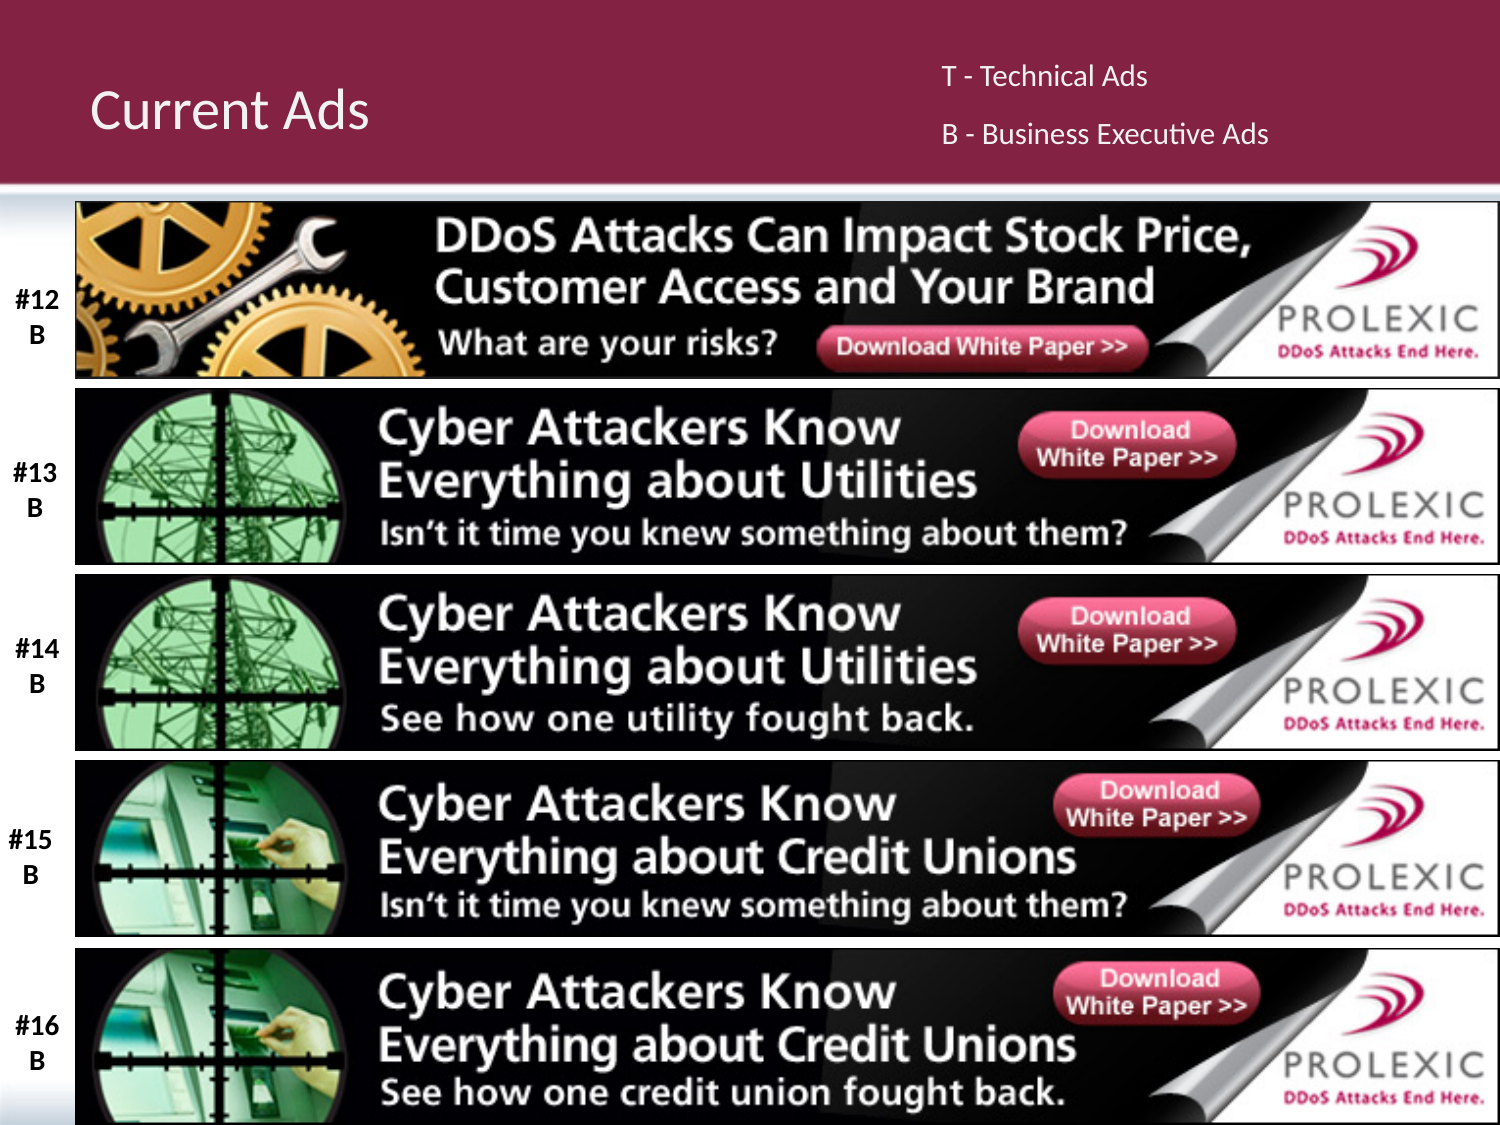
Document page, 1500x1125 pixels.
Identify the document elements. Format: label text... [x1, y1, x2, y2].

picture [0, 0, 1500, 1125]
text_box #16 B [0, 999, 69, 1084]
text_box #13 B [0, 446, 69, 531]
title Current Ads [75, 50, 676, 163]
text_box #15 B [0, 813, 68, 898]
text_box #12 B [0, 272, 69, 358]
text_box T - Technical Ads B - Business Executive Ads [926, 46, 1346, 159]
text_box #14 B [0, 621, 69, 707]
